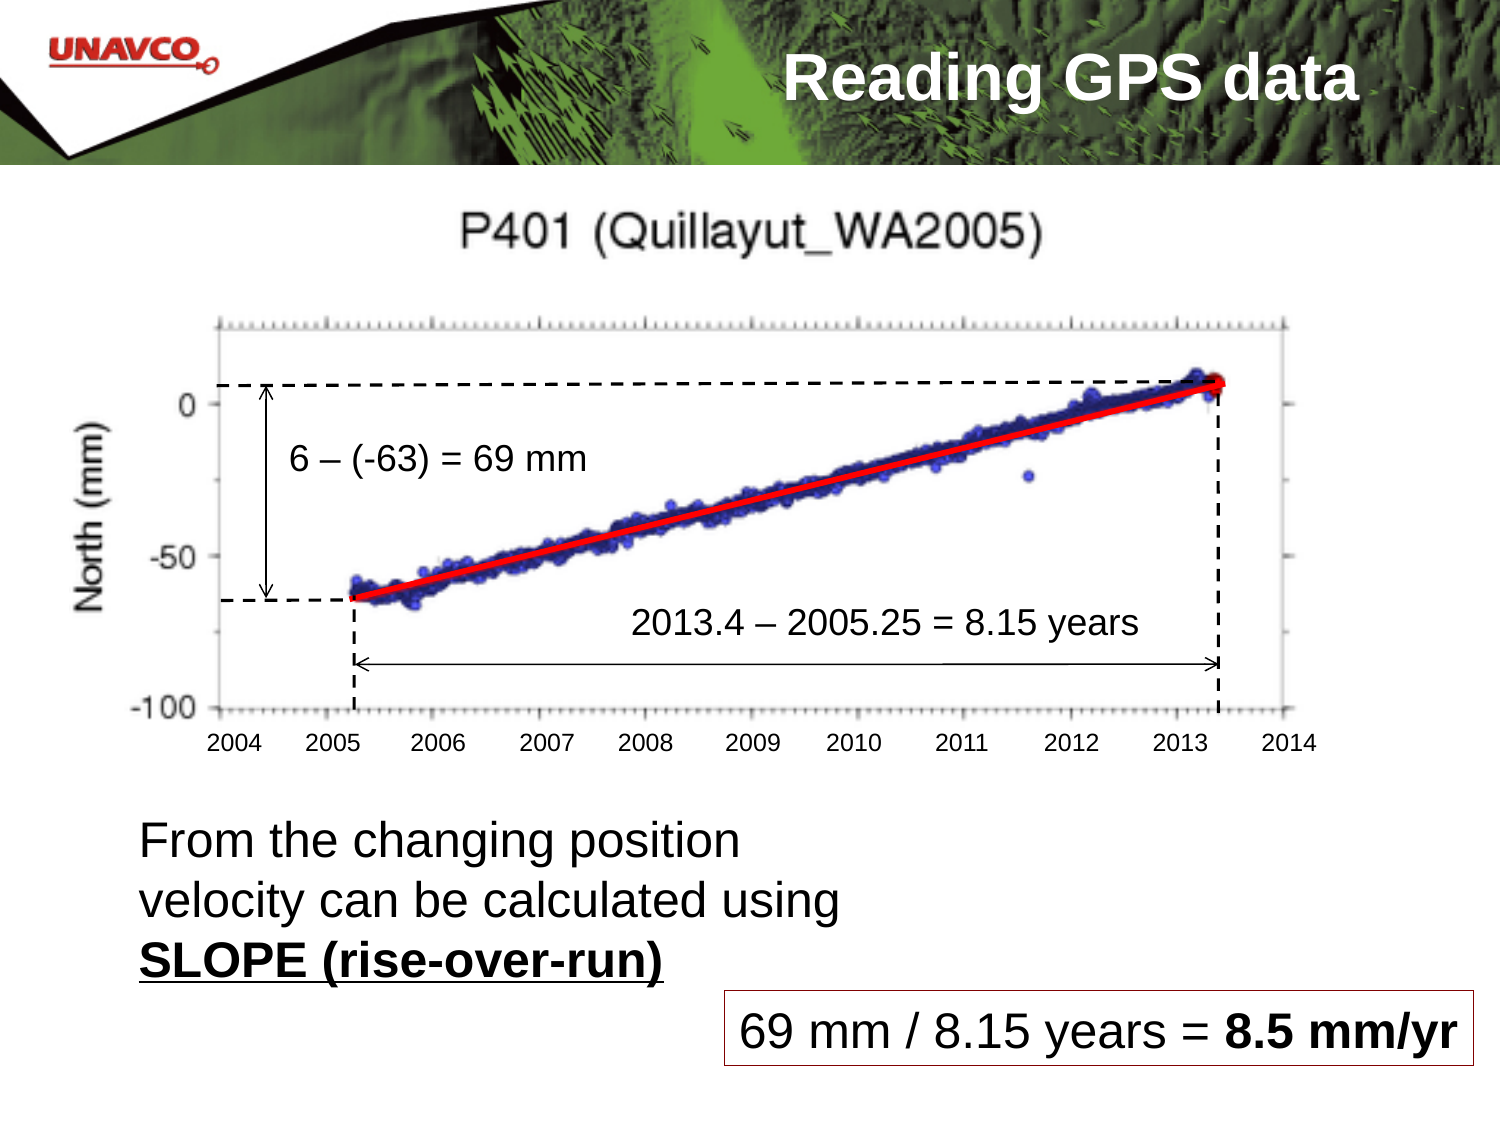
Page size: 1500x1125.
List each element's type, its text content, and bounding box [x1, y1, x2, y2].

picture [0, 0, 1500, 165]
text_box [178, 718, 1337, 772]
text_box 69 mm / 8.15 years = 8.5 mm/yr [724, 990, 1474, 1066]
text_box From the changing position velocity can be calculated using SLOPE (rise-over-run) [123, 800, 867, 1001]
picture [68, 177, 1360, 733]
